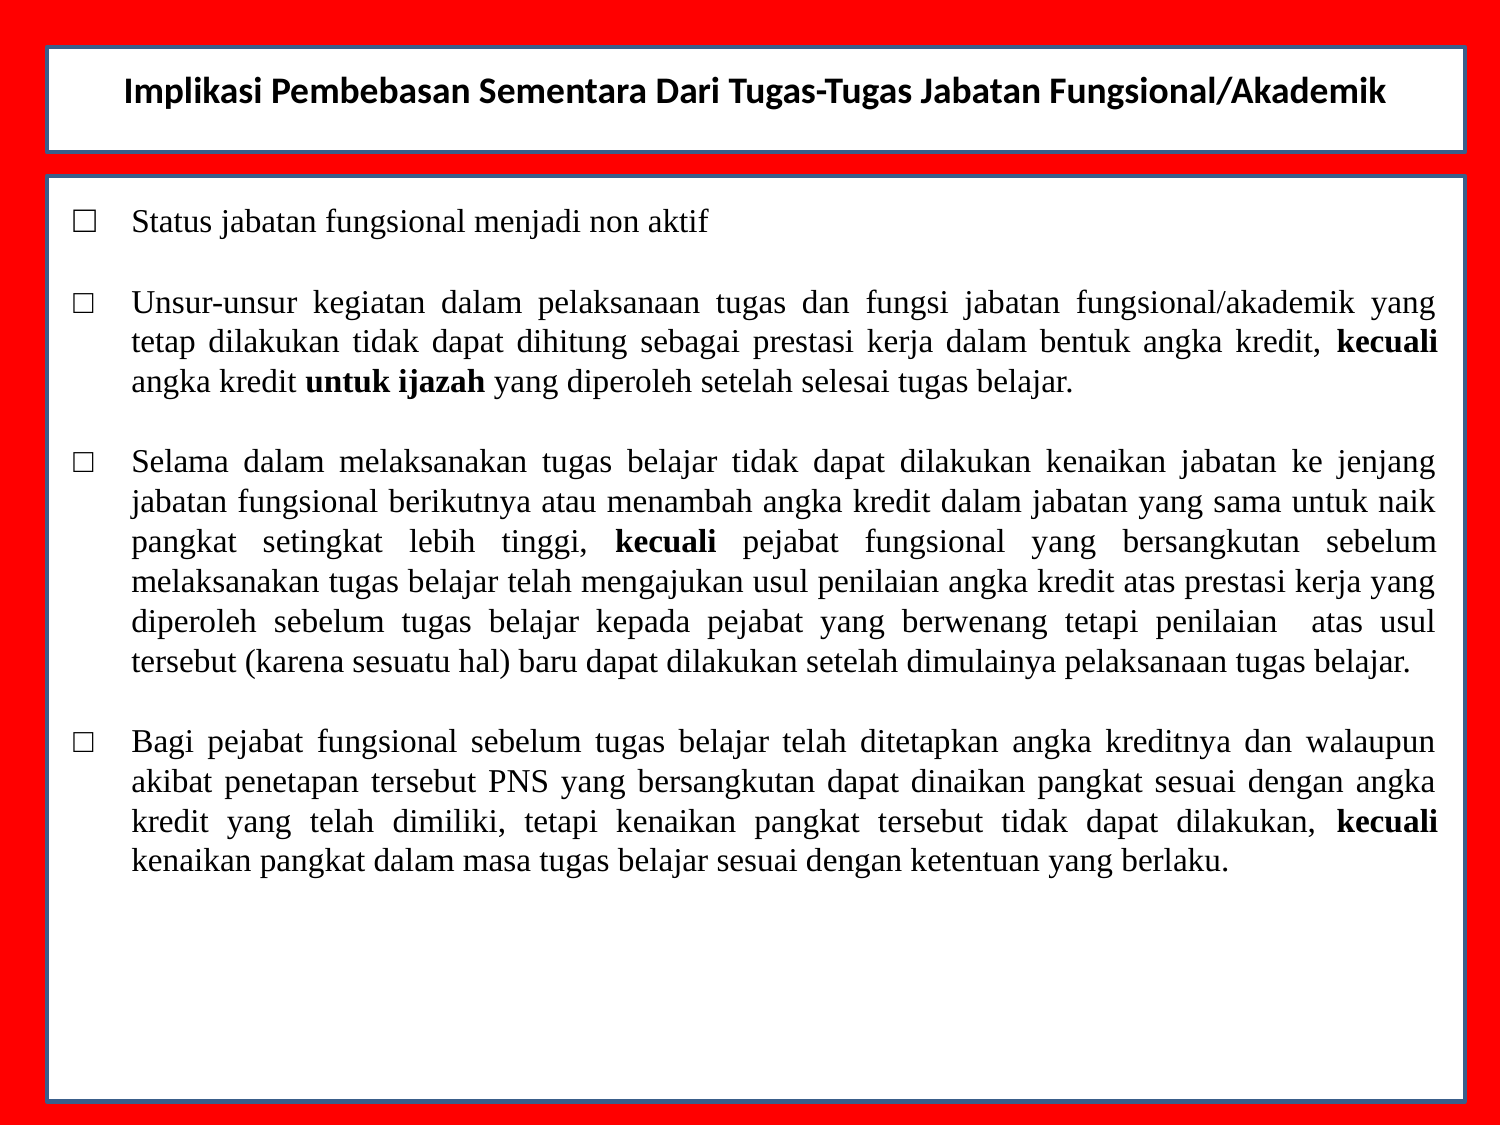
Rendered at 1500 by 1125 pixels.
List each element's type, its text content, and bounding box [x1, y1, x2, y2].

text_box [45, 174, 1467, 1104]
text_box [45, 45, 1467, 154]
text_box Implikasi Pembebasan Sementara Dari Tugas-Tugas Jabatan Fungsional/Akademik [58, 58, 1453, 119]
text_box □ Status jabatan fungsional menjadi non aktif □ Unsur-unsur kegiatan dalam pelaksanaan tugas dan fungsi jabatan fungsional/akademik yang tetap dilakukan tidak dapat dihitung sebagai prestasi kerja dalam bentuk angka kredit, kecuali angka kredit untuk ijazah yang diperoleh setelah selesai tugas belajar. □ Selama dalam melaksanakan tugas belajar tidak dapat dilakukan kenaikan jabatan ke jenjang jabatan fungsional berikutnya atau menambah angka kredit dalam jabatan yang sama untuk naik pangkat setingkat lebih tinggi, kecuali pejabat fungsional yang bersangkutan sebelum melaksanakan tugas belajar telah mengajukan usul penilaian angka kredit atas prestasi kerja yang diperoleh sebelum tugas belajar kepada pejabat yang berwenang tetapi penilaian atas usul tersebut (karena sesuatu hal) baru dapat dilakukan setelah dimulainya pelaksanaan tugas belajar. □ Bagi pejabat fungsional sebelum tugas belajar telah ditetapkan angka kreditnya dan walaupun akibat penetapan tersebut PNS yang bersangkutan dapat dinaikan pangkat sesuai dengan angka kredit yang telah dimiliki, tetapi kenaikan pangkat tersebut tidak dapat dilakukan, kecuali kenaikan pangkat dalam masa tugas belajar sesuai dengan ketentuan yang berlaku. [58, 187, 1453, 931]
